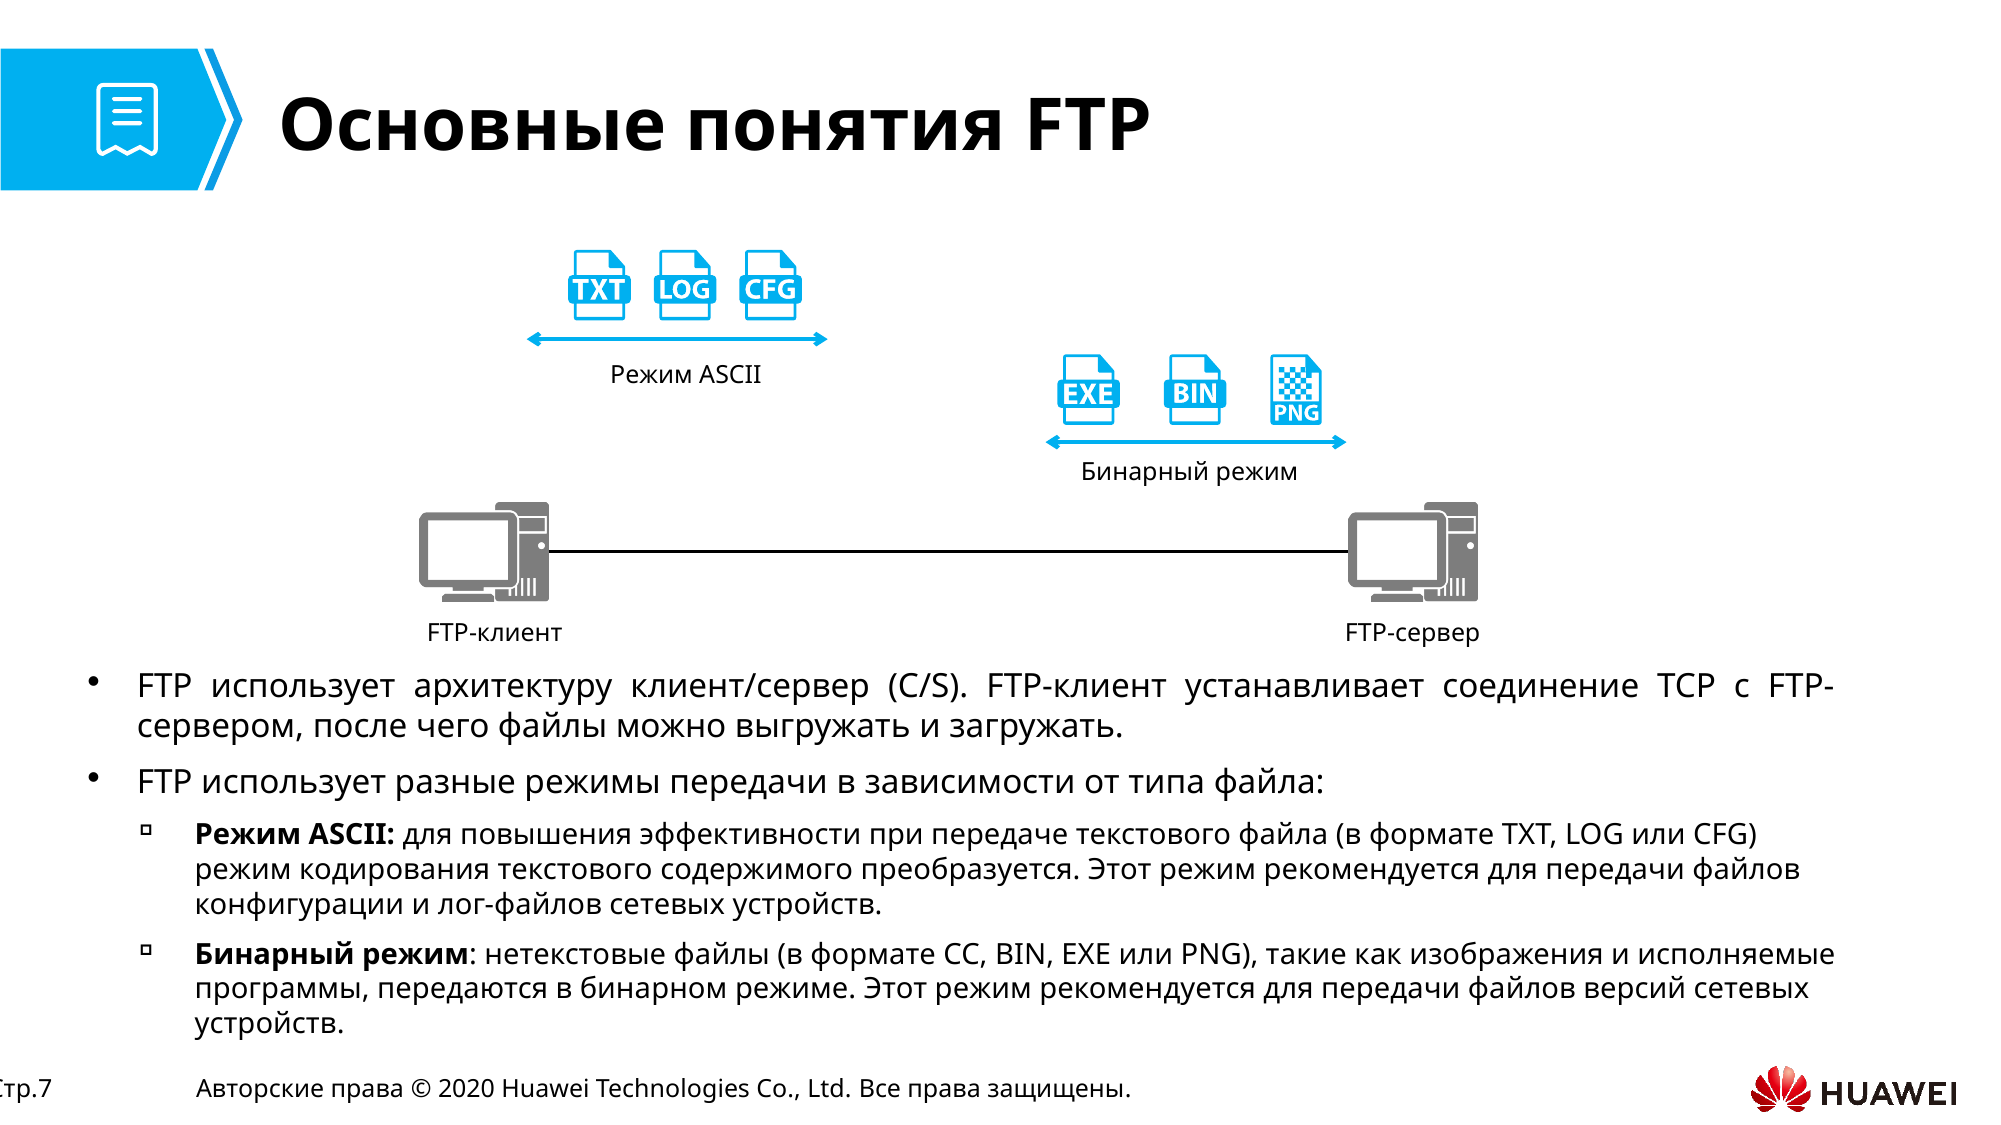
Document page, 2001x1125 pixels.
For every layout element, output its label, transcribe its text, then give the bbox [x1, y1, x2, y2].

text_box [739, 249, 802, 321]
text_box Бинарный режим [1057, 447, 1323, 494]
text_box [1163, 354, 1227, 425]
text_box Режим ASCII [572, 350, 801, 397]
title Основные понятия FTP [261, 73, 1875, 180]
text_box [653, 249, 717, 321]
picture [1751, 1066, 1956, 1112]
text_box FTP-сервер [1298, 608, 1527, 655]
text_box [1057, 354, 1120, 425]
text_box FTP-клиент [380, 608, 609, 655]
picture [1348, 502, 1478, 602]
text_box [1270, 354, 1322, 425]
text_box [568, 249, 631, 321]
list FTP использует архитектуру клиент/сервер (C/S). FTP-клиент устанавливает соединение TCP с FTP-сервером, после чего файлы можно выгружать и загружать. FTP использует разные режимы передачи в зависимости от типа файла: Режим ASCII: для повышения эффективности при передаче текстового файла (в формате TXT, LOG или CFG) режим кодирования текстового содержимого преобразуется. Этот режим рекомендуется для передачи файлов конфигурации и лог-файлов сетевых устройств. Бинарный режим: нетекстовые файлы (в формате CC, BIN, EXE или PNG), такие как изображения и исполняемые программы, передаются в бинарном режиме. Этот режим рекомендуется для передачи файлов версий сетевых устройств. [73, 656, 1851, 972]
picture [419, 502, 549, 602]
